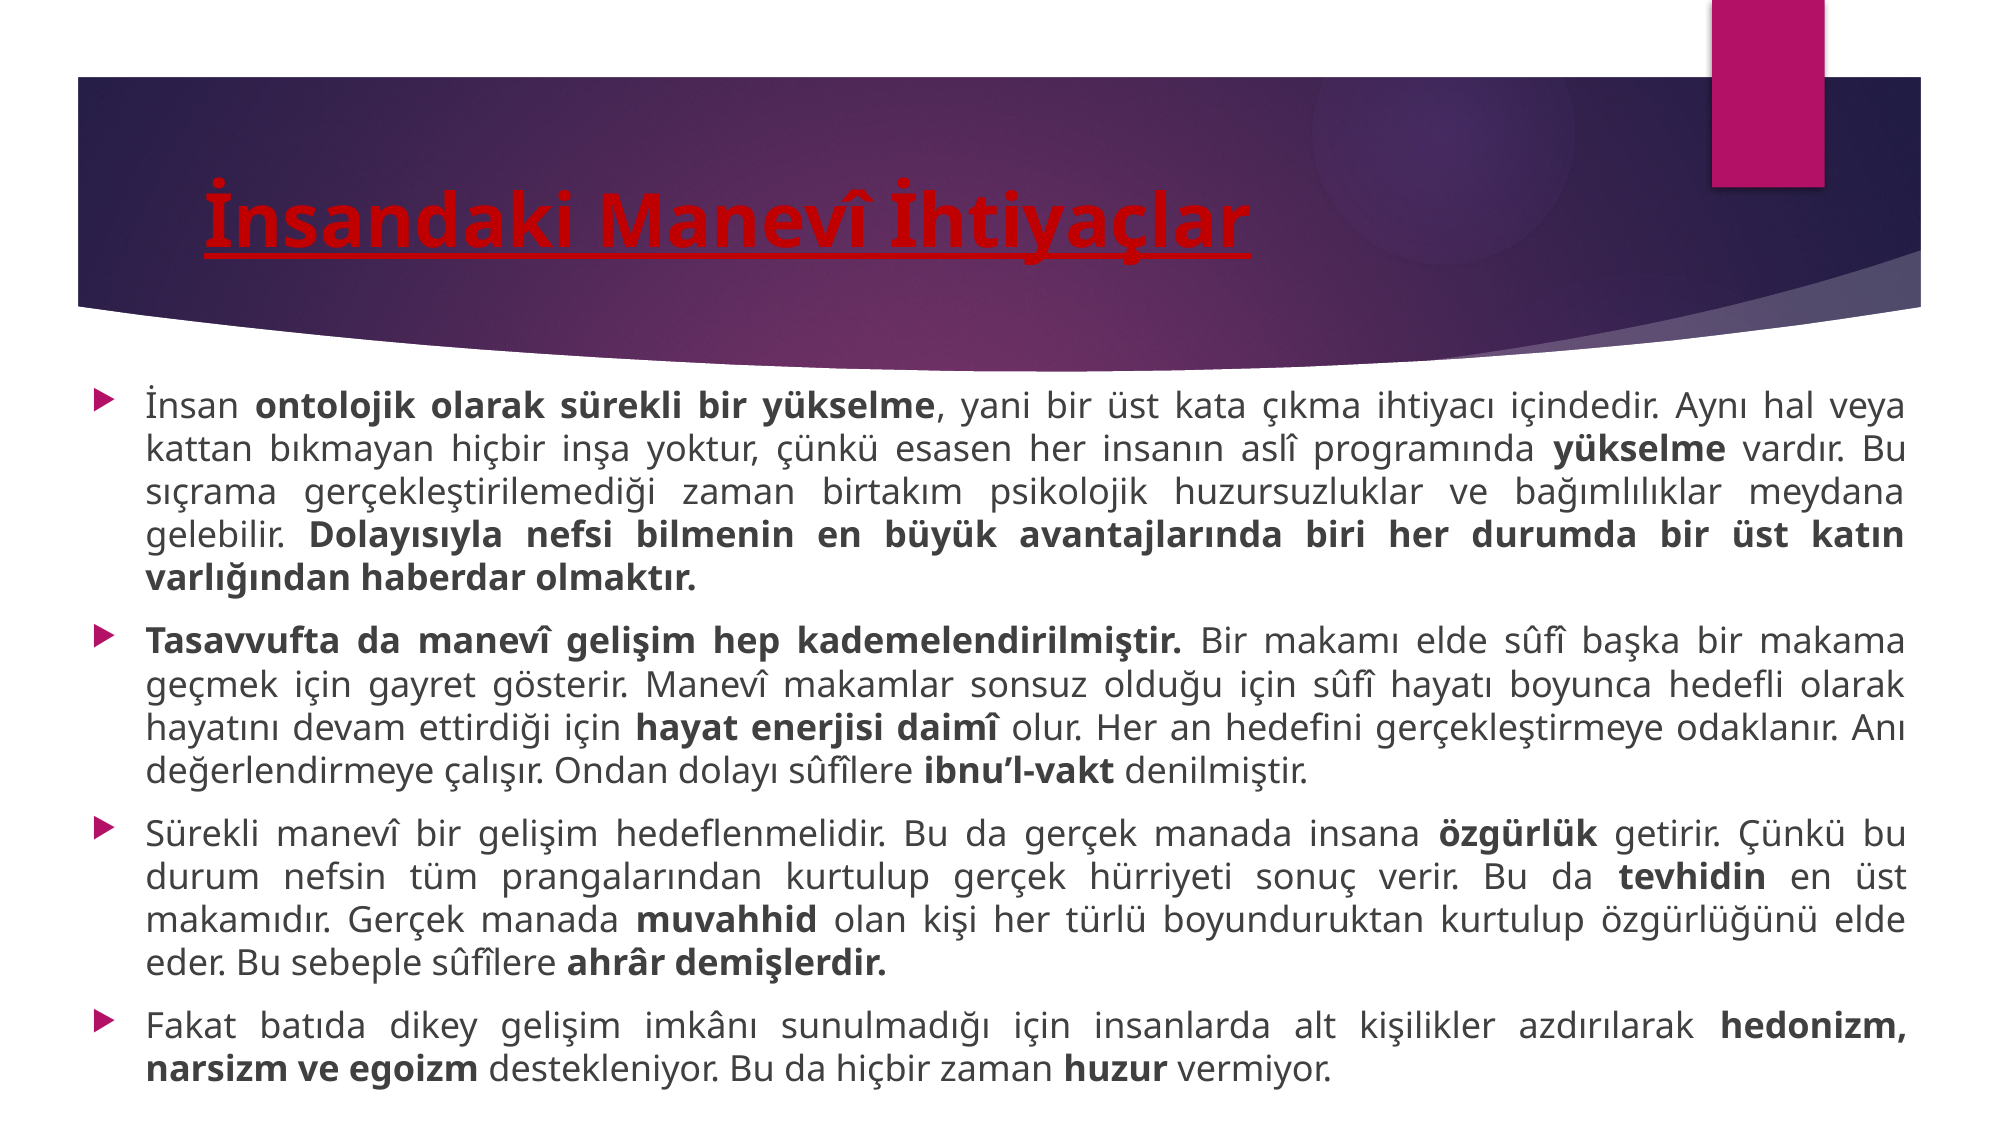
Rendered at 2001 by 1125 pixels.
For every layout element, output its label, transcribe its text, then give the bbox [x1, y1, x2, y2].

title İnsandaki Manevî İhtiyaçlar [189, 159, 1627, 276]
list İnsan ontolojik olarak sürekli bir yükselme, yani bir üst kata çıkma ihtiyacı içindedir. Aynı hal veya kattan bıkmayan hiçbir inşa yoktur, çünkü esasen her insanın aslî programında yükselme vardır. Bu sıçrama gerçekleştirilemediği zaman birtakım psikolojik huzursuzluklar ve bağımlılıklar meydana gelebilir. Dolayısıyla nefsi bilmenin en büyük avantajlarında biri her durumda bir üst katın varlığından haberdar olmaktır. Tasavvufta da manevî gelişim hep kademelendirilmiştir. Bir makamı elde sûfî başka bir makama geçmek için gayret gösterir. Manevî makamlar sonsuz olduğu için sûfî hayatı boyunca hedefli olarak hayatını devam ettirdiği için hayat enerjisi daimî olur. Her an hedefini gerçekleştirmeye odaklanır. Anı değerlendirmeye çalışır. Ondan dolayı sûfîlere ibnu’l-vakt denilmiştir. Sürekli manevî bir gelişim hedeflenmelidir. Bu da gerçek manada insana özgürlük getirir. Çünkü bu durum nefsin tüm prangalarından kurtulup gerçek hürriyeti sonuç verir. Bu da tevhidin en üst makamıdır. Gerçek manada muvahhid olan kişi her türlü boyunduruktan kurtulup özgürlüğünü elde eder. Bu sebeple sûfîlere ahrâr demişlerdir. Fakat batıda dikey gelişim imkânı sunulmadığı için insanlarda alt kişilikler azdırılarak hedonizm, narsizm ve egoizm destekleniyor. Bu da hiçbir zaman huzur vermiyor. [76, 375, 1923, 1102]
